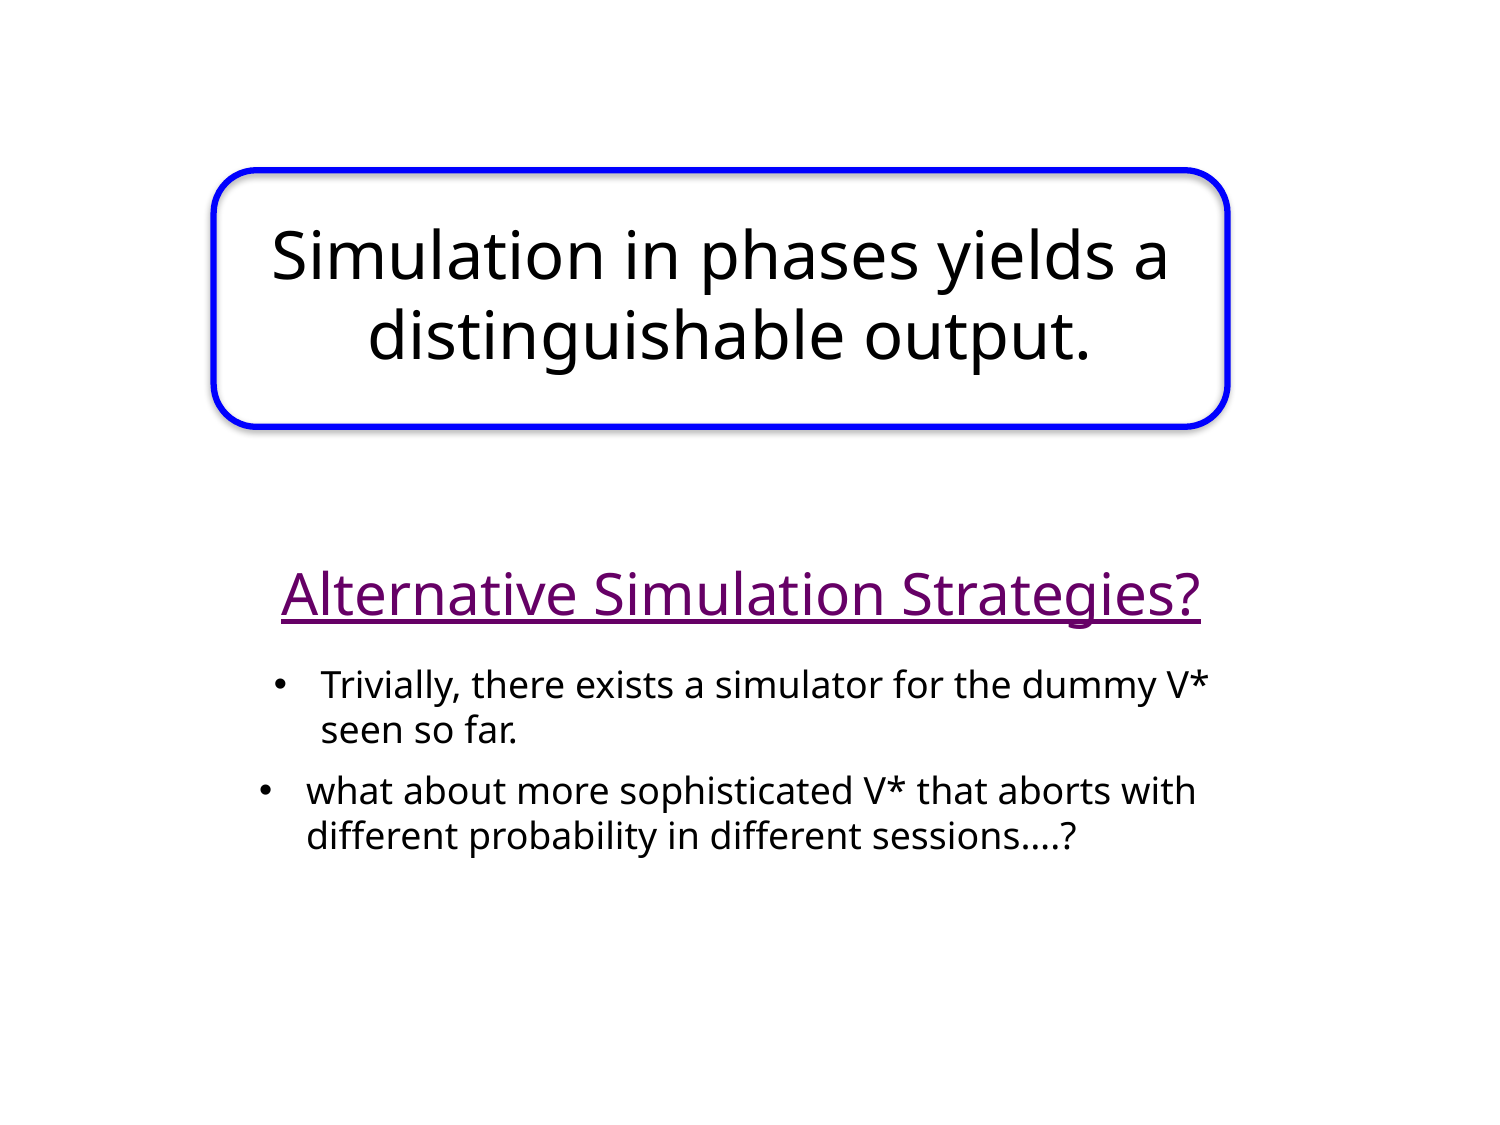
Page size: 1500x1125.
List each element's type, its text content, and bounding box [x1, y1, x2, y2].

text_box Trivially, there exists a simulator for the dummy V* seen so far. [259, 653, 1273, 758]
text_box Alternative Simulation Strategies? [266, 549, 1281, 634]
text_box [208, 169, 1254, 428]
text_box what about more sophisticated V* that aborts with different probability in different sessions….? [244, 759, 1284, 864]
